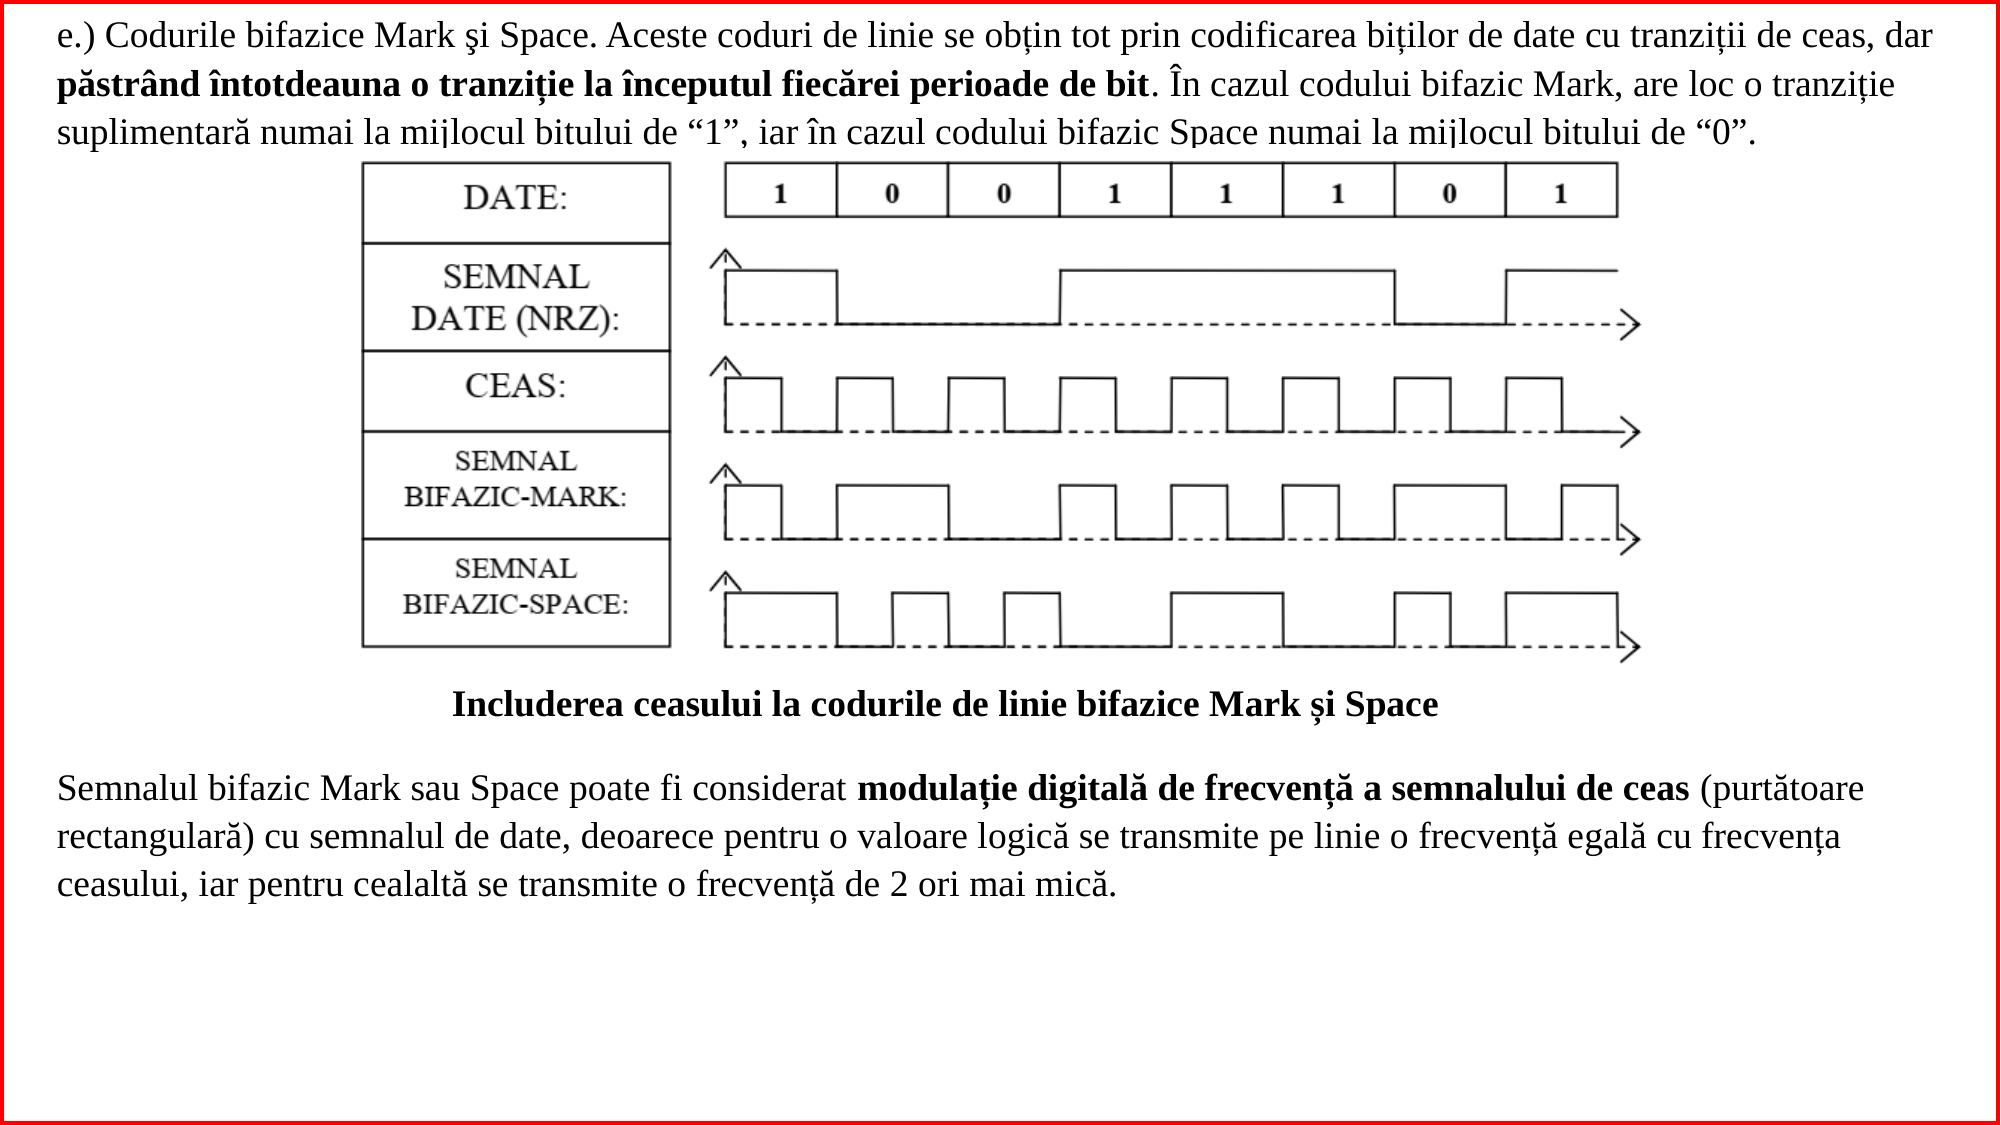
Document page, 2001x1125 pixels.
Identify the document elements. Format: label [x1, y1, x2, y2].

picture [354, 148, 1646, 669]
text_box [0, 0, 2000, 1125]
